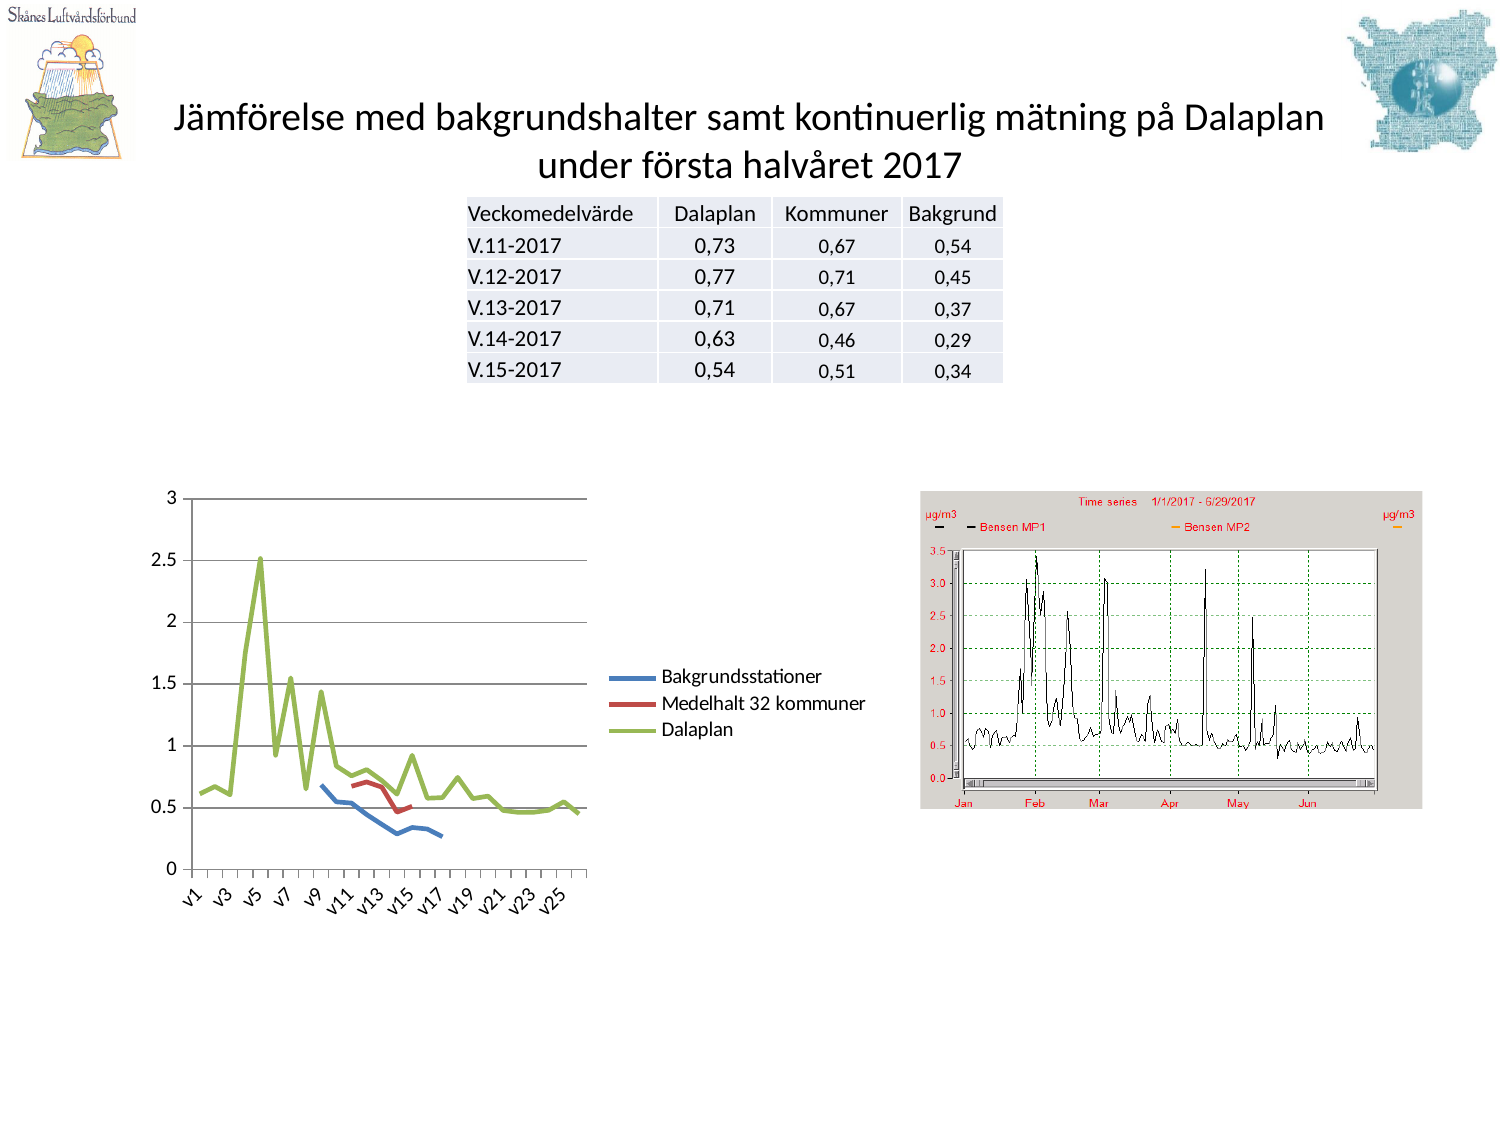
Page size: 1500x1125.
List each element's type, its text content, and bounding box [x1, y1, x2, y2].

table_cell 0,29 [903, 322, 1003, 352]
table_cell 0,63 [659, 322, 771, 352]
table_cell V.12-2017 [467, 260, 657, 289]
table_cell 0,46 [773, 322, 901, 352]
table_cell V.13-2017 [467, 291, 657, 320]
picture [1341, 0, 1500, 162]
table_cell 0,67 [773, 228, 901, 258]
table_cell 0,54 [903, 228, 1003, 258]
table_cell 0,45 [903, 260, 1003, 289]
table_cell 0,34 [903, 353, 1003, 383]
table_cell 0,54 [659, 353, 771, 383]
table_cell 0,71 [659, 291, 771, 320]
table_header Bakgrund [903, 197, 1003, 227]
picture [6, 4, 136, 162]
table_cell 0,77 [659, 260, 771, 289]
chart [135, 479, 886, 930]
table_cell 0,51 [773, 353, 901, 383]
table_cell 0,67 [773, 291, 901, 320]
picture [920, 491, 1423, 809]
table_cell 0,73 [659, 228, 771, 258]
table_header Dalaplan [659, 197, 771, 227]
table_cell V.14-2017 [467, 322, 657, 352]
table_cell V.11-2017 [467, 228, 657, 258]
table_cell 0,37 [903, 291, 1003, 320]
table_cell 0,71 [773, 260, 901, 289]
table_header Kommuner [773, 197, 901, 227]
table_header Veckomedelvärde [467, 197, 657, 227]
table_cell V.15-2017 [467, 353, 657, 383]
title Jämförelse med bakgrundshalter samt kontinuerlig mätning på Dalaplan under första halvåret 2017 [75, 45, 1425, 233]
